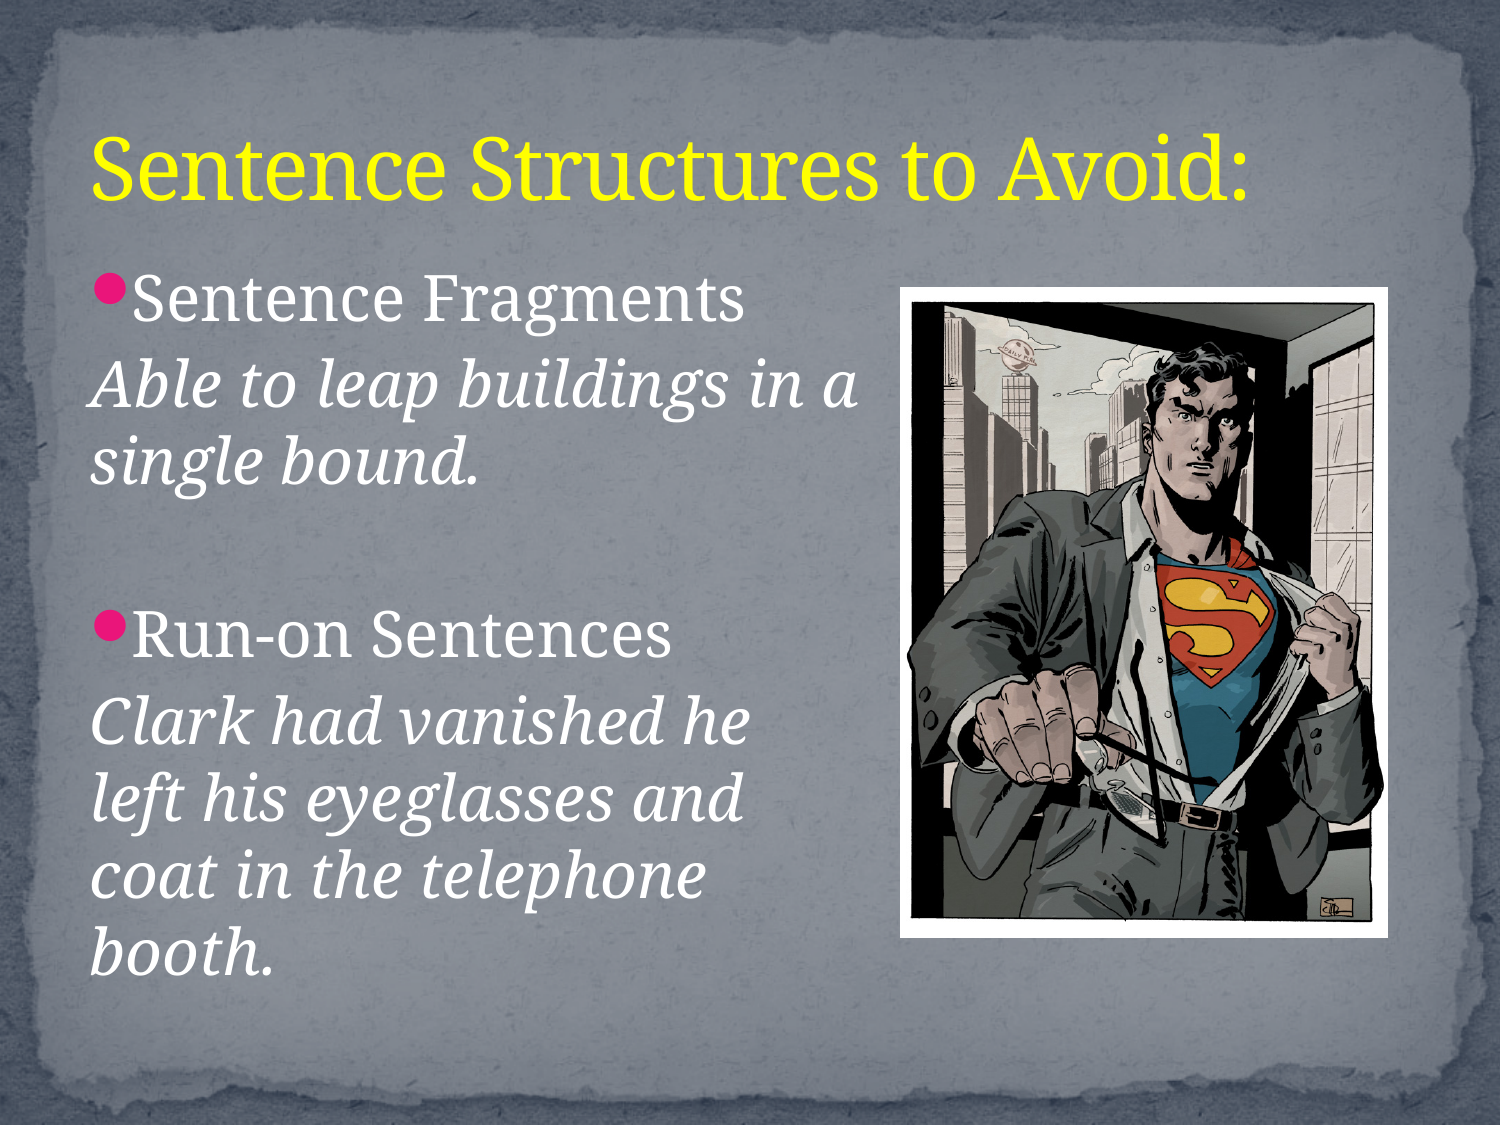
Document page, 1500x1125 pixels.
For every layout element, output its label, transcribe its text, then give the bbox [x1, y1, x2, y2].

picture [900, 287, 1388, 938]
title Sentence Structures to Avoid: [74, 24, 1425, 225]
list Sentence Fragments Able to leap buildings in a single bound. Run-on Sentences Clark had vanished he left his eyeglasses and coat in the telephone booth. [75, 249, 875, 1000]
